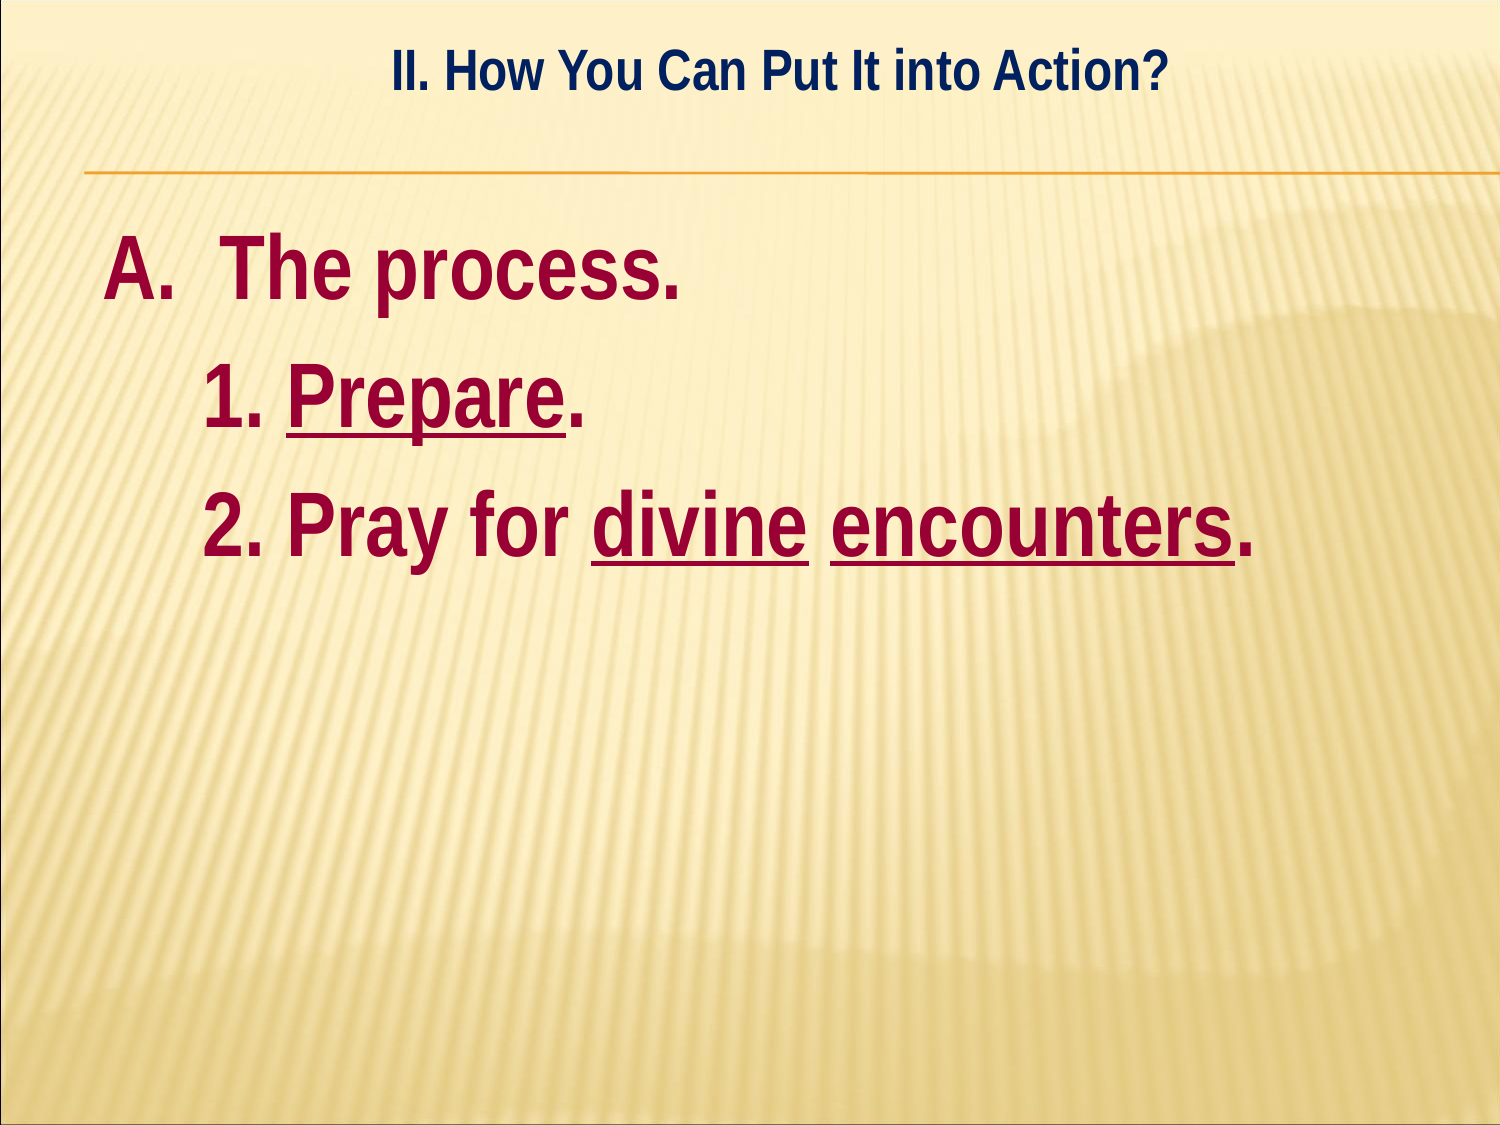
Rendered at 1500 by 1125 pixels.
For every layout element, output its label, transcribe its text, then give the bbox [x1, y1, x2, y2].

list A. The process. 1. Prepare. 2. Pray for divine encounters. [87, 200, 1438, 1050]
picture [0, 0, 1500, 1125]
text_box II. How You Can Put It into Action? [137, 24, 1425, 110]
